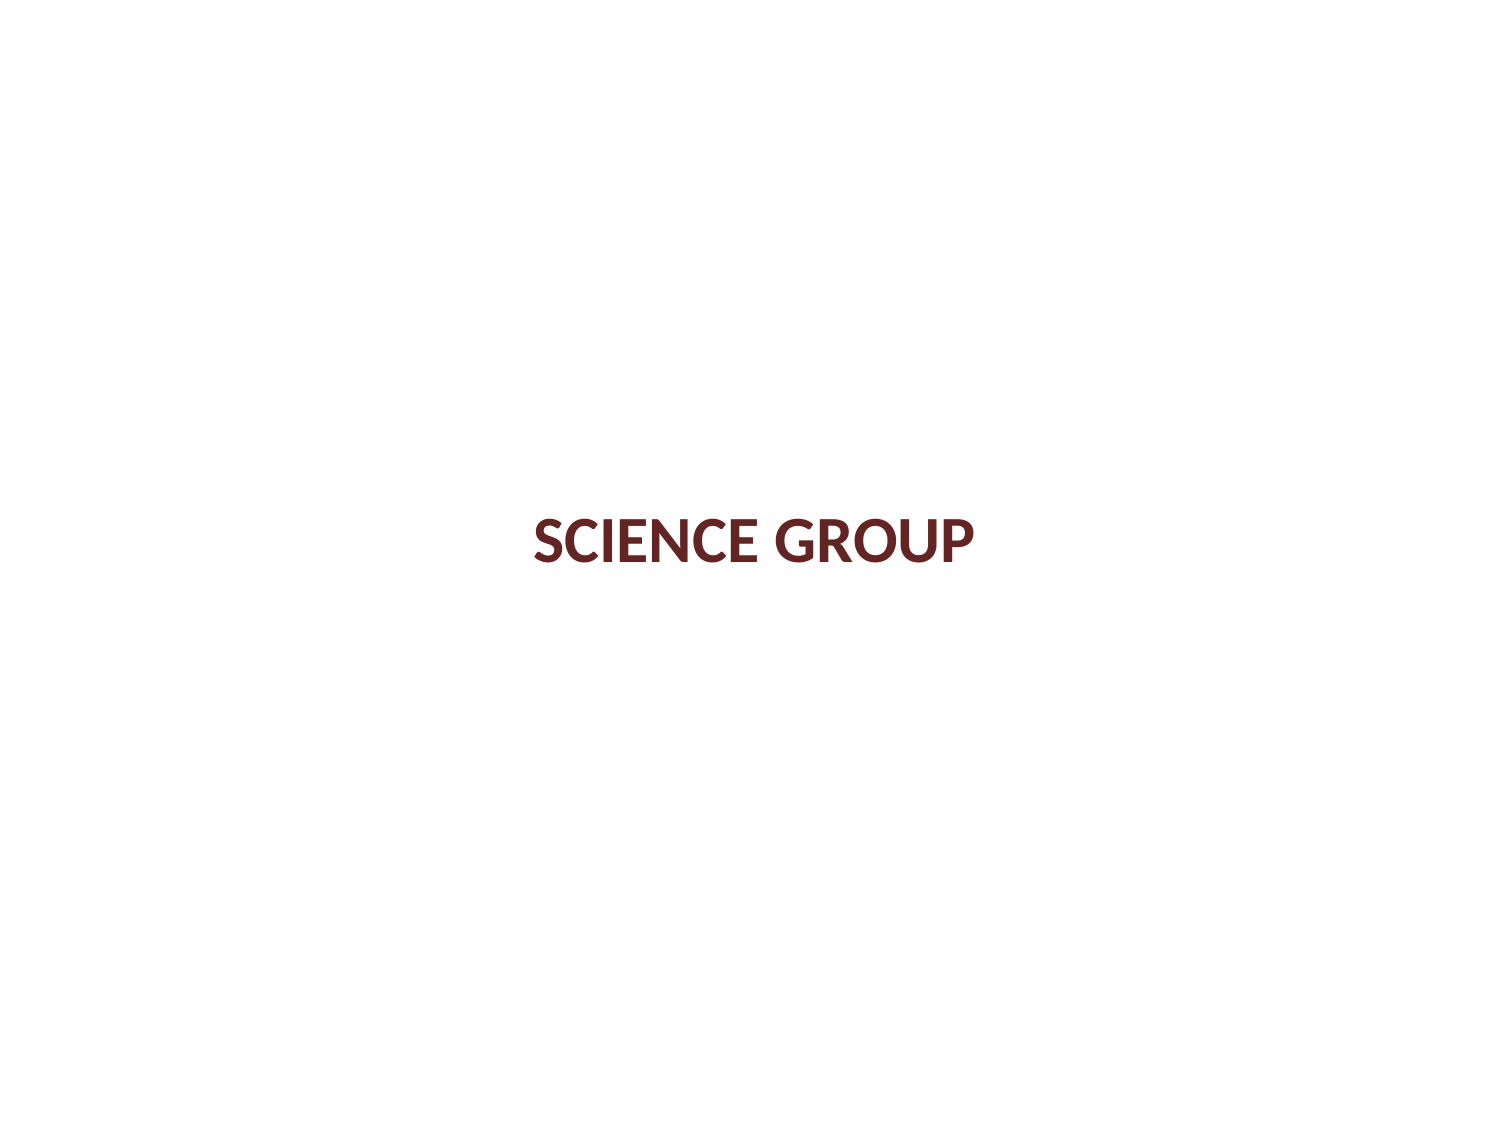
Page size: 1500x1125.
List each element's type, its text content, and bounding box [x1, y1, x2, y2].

title SCIENCE GROUP [125, 487, 1400, 663]
